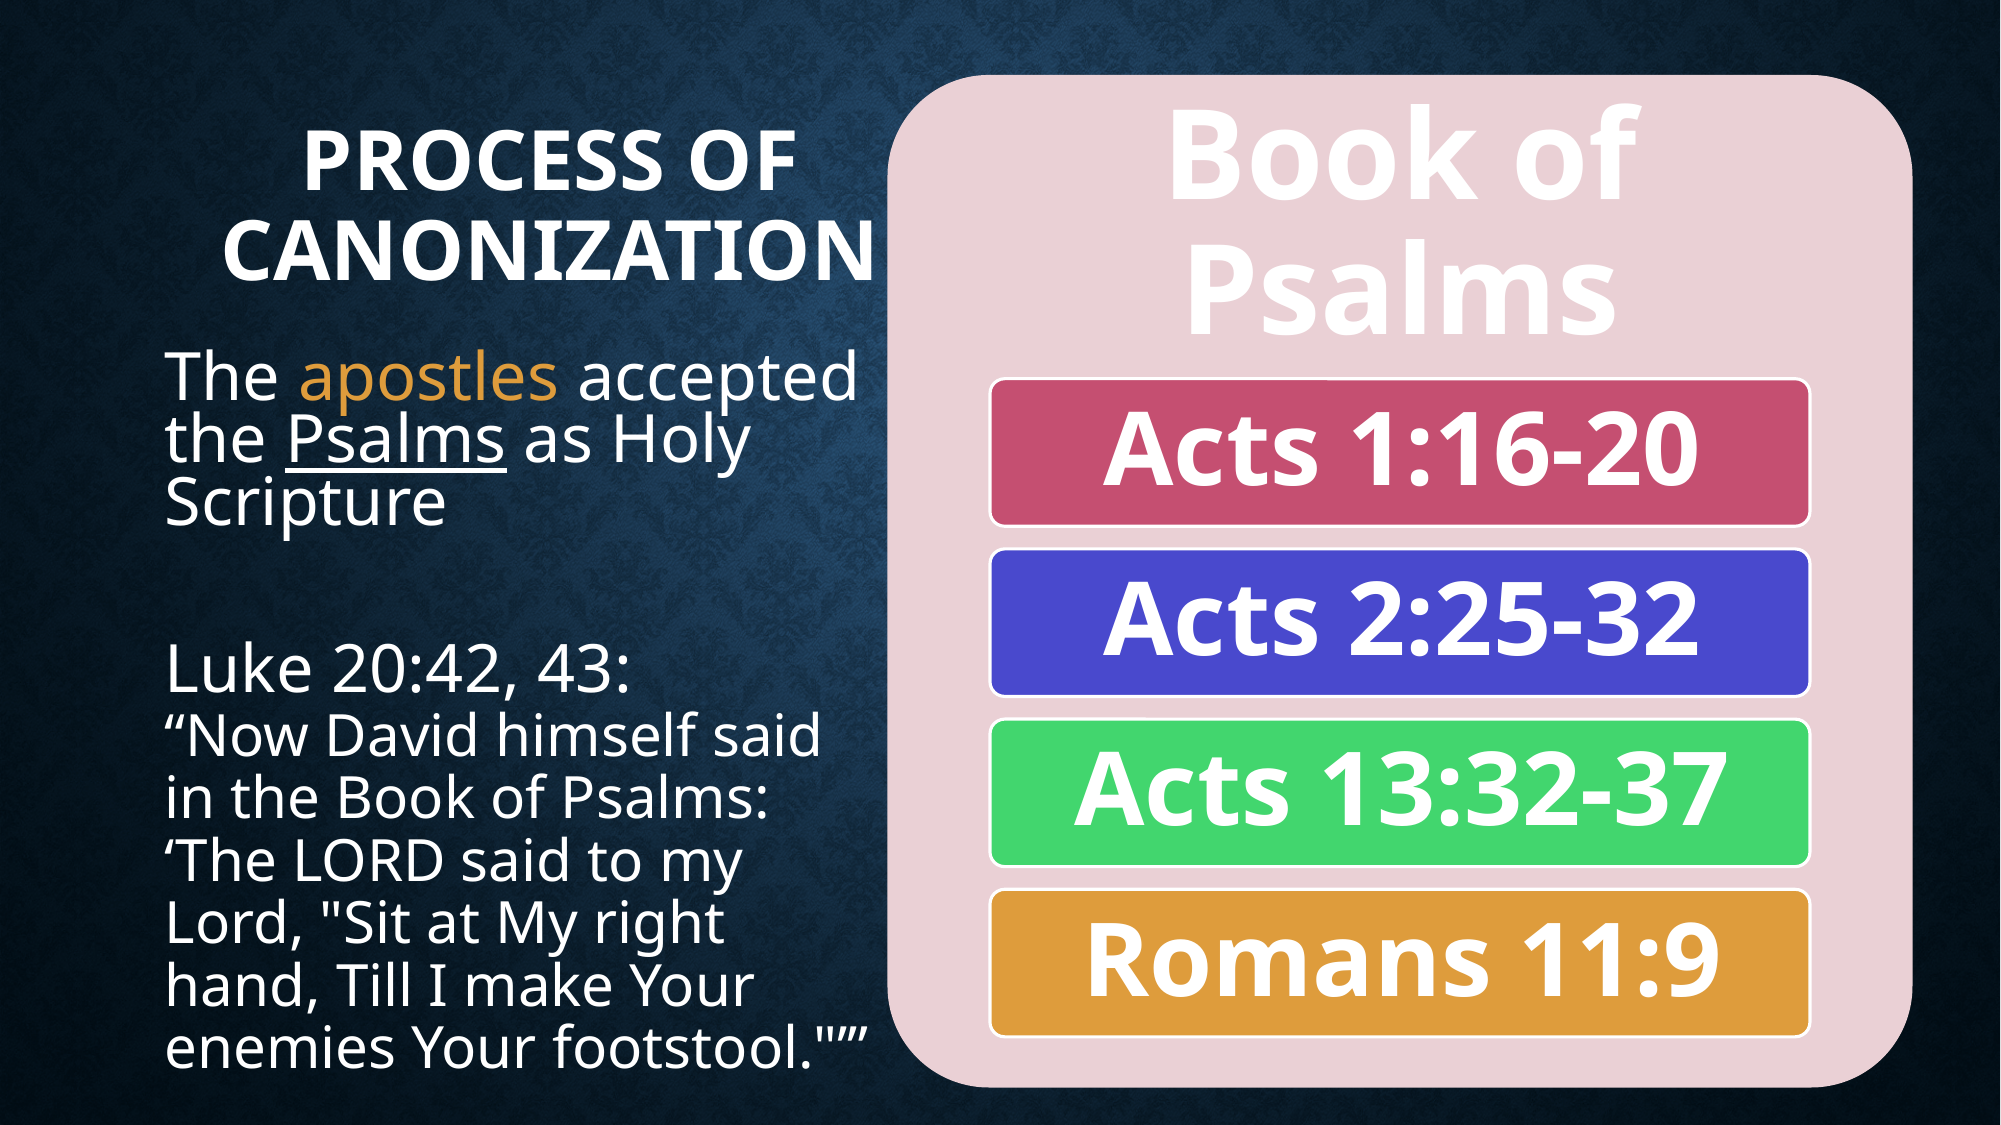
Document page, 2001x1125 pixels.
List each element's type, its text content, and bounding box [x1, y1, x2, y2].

title Process of Canonization [149, 99, 880, 318]
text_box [886, 74, 1913, 1088]
list The apostles accepted the Psalms as Holy Scripture Luke 20:42, 43: “Now David himself said in the Book of Psalms: ‘The LORD said to my Lord, "Sit at My right hand, Till I make Your enemies Your footstool."’” [149, 343, 880, 950]
